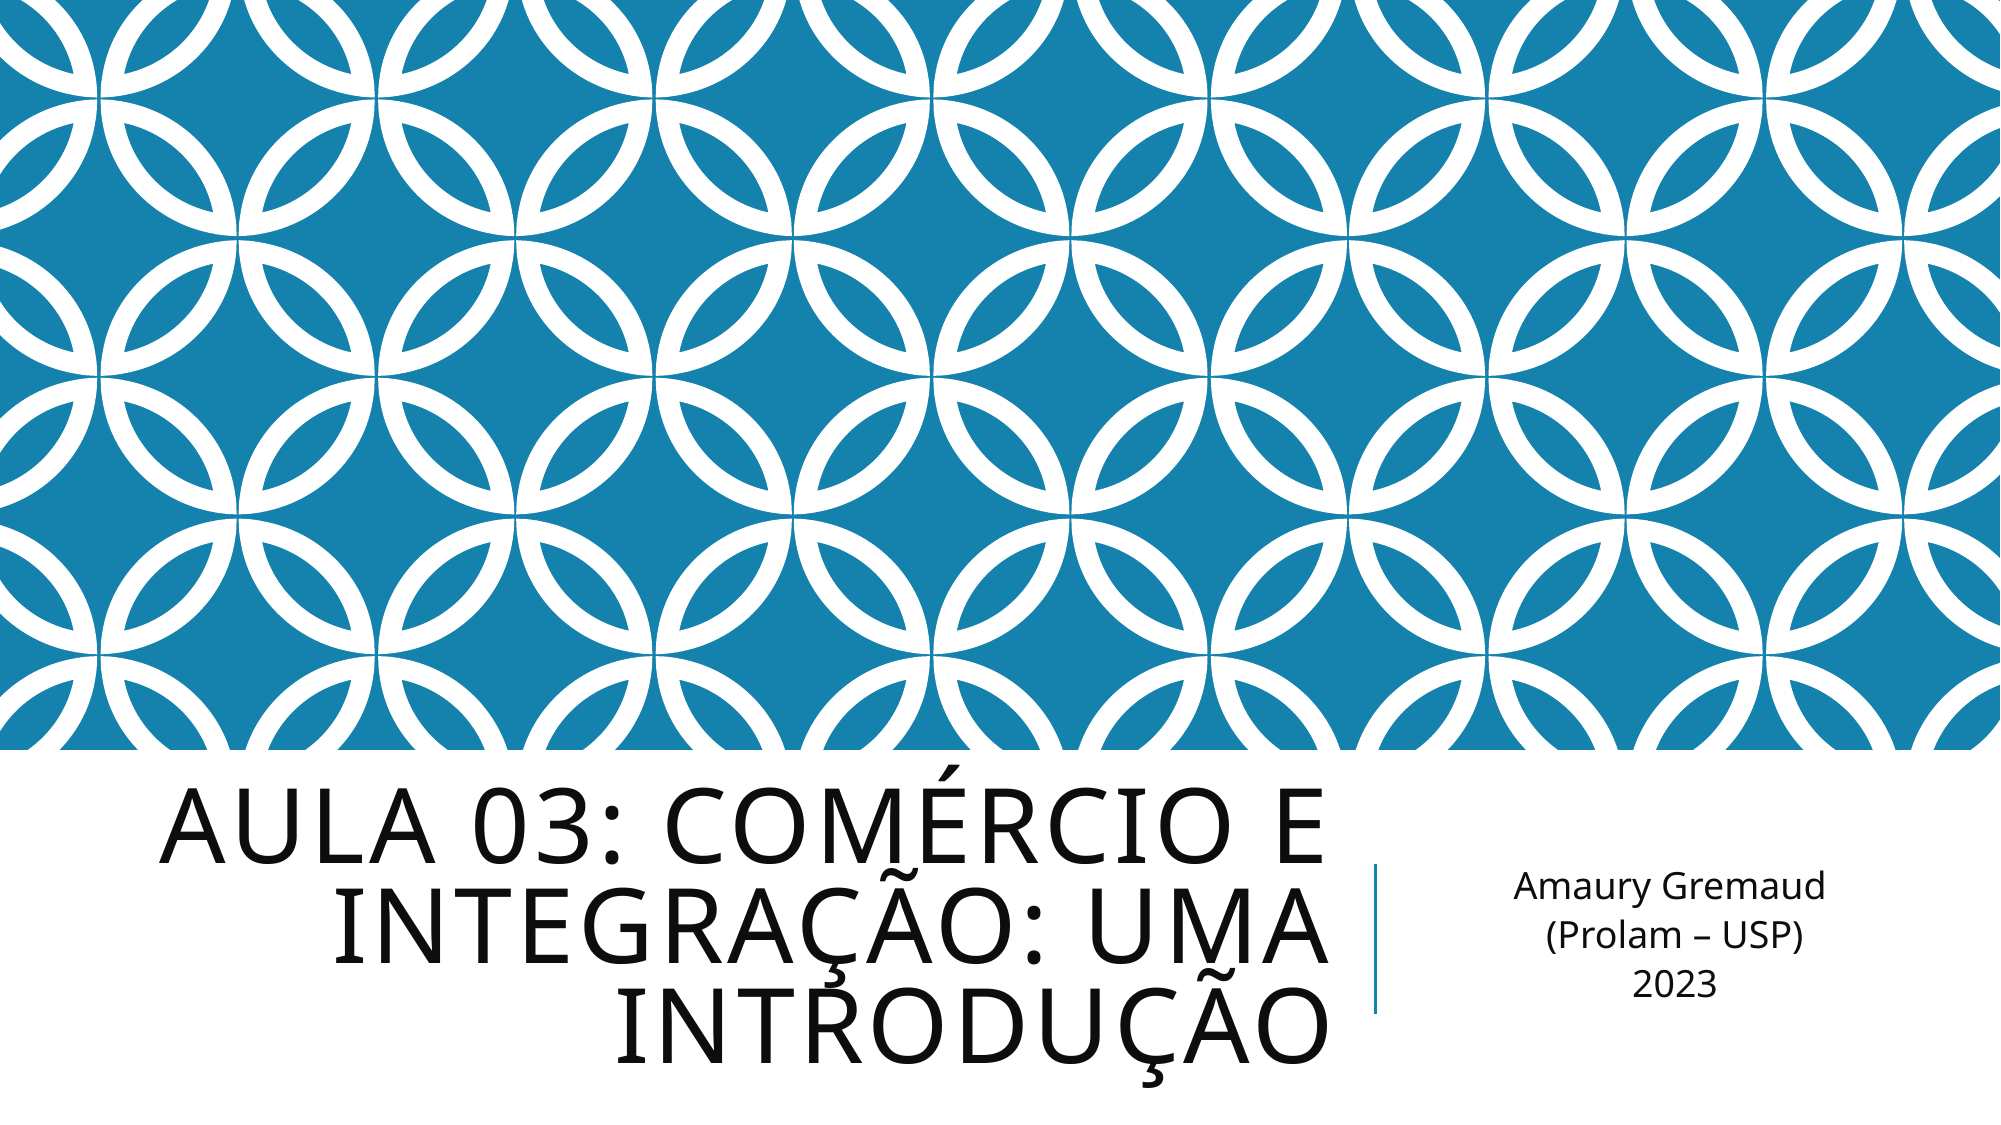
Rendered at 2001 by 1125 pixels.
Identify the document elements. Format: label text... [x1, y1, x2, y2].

title Aula 03: Comércio e integração: uma introdução [75, 813, 1350, 1054]
subtitle Amaury Gremaud (Prolam – USP) 2023 [1412, 813, 1938, 1054]
